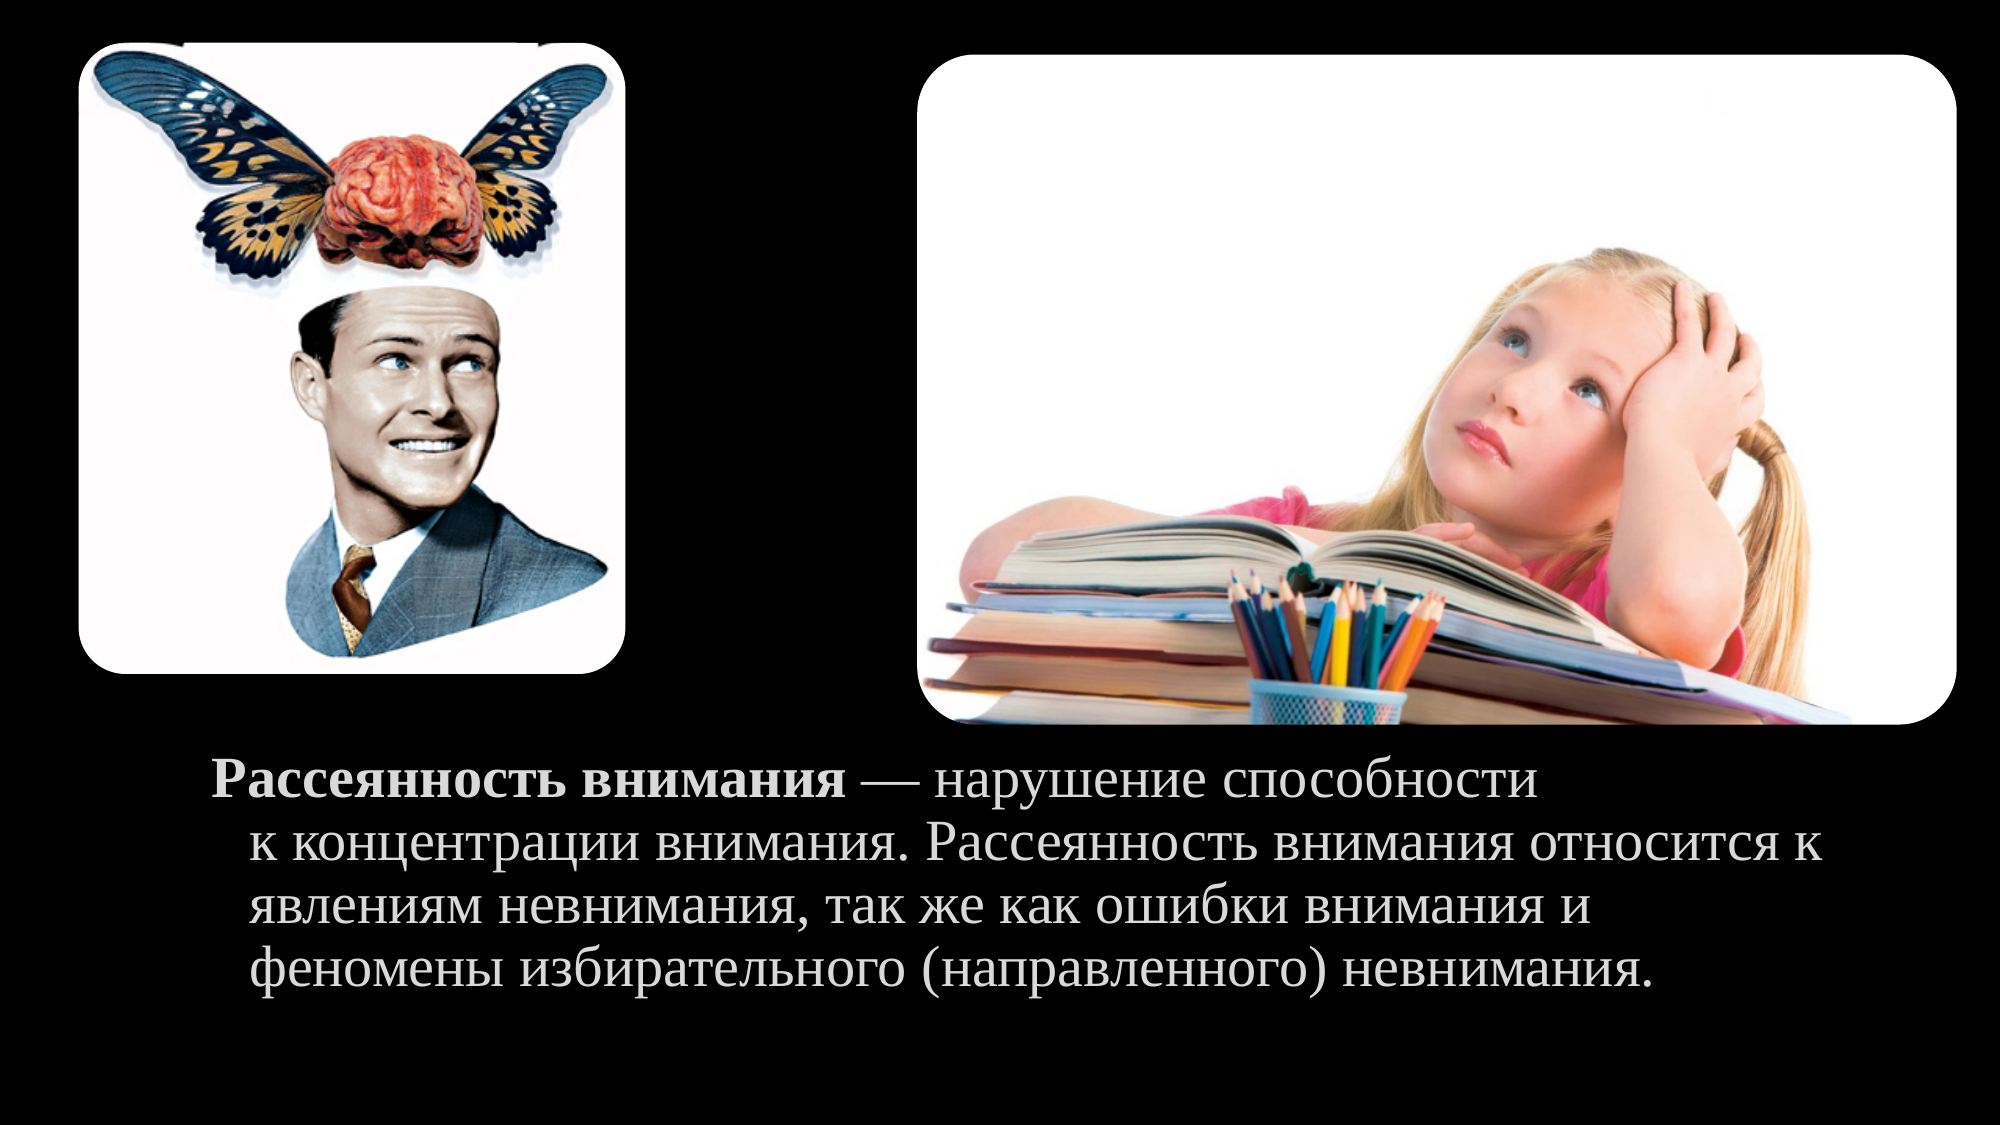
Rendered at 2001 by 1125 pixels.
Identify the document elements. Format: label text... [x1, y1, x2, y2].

picture [78, 42, 626, 674]
list Рассеянность внимания — нарушение способности к концентрации внимания. Рассеянность внимания относится к явлениям невнимания, так же как ошибки внимания и феномены избирательного (направленного) невнимания. [196, 739, 1845, 1012]
picture [917, 54, 1957, 725]
